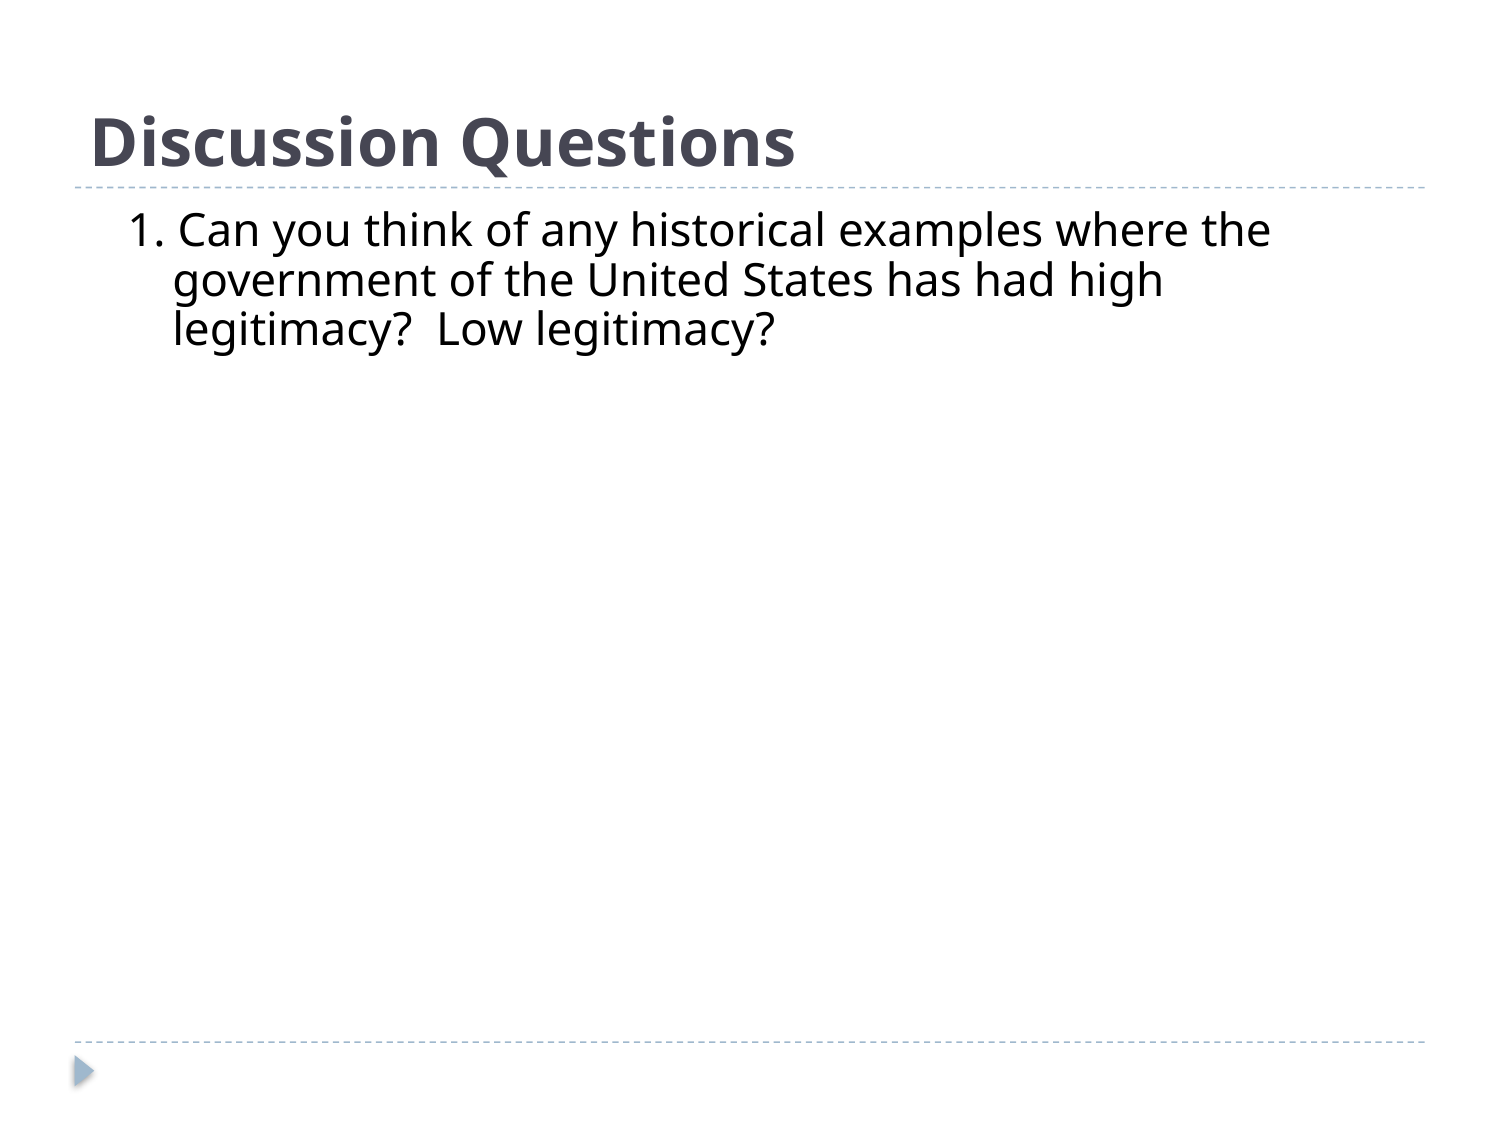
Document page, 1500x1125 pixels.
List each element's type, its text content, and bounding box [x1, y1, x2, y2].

title Discussion Questions [75, 24, 1425, 188]
list 1. Can you think of any historical examples where the government of the United States has had high legitimacy? Low legitimacy? [112, 200, 1400, 1063]
